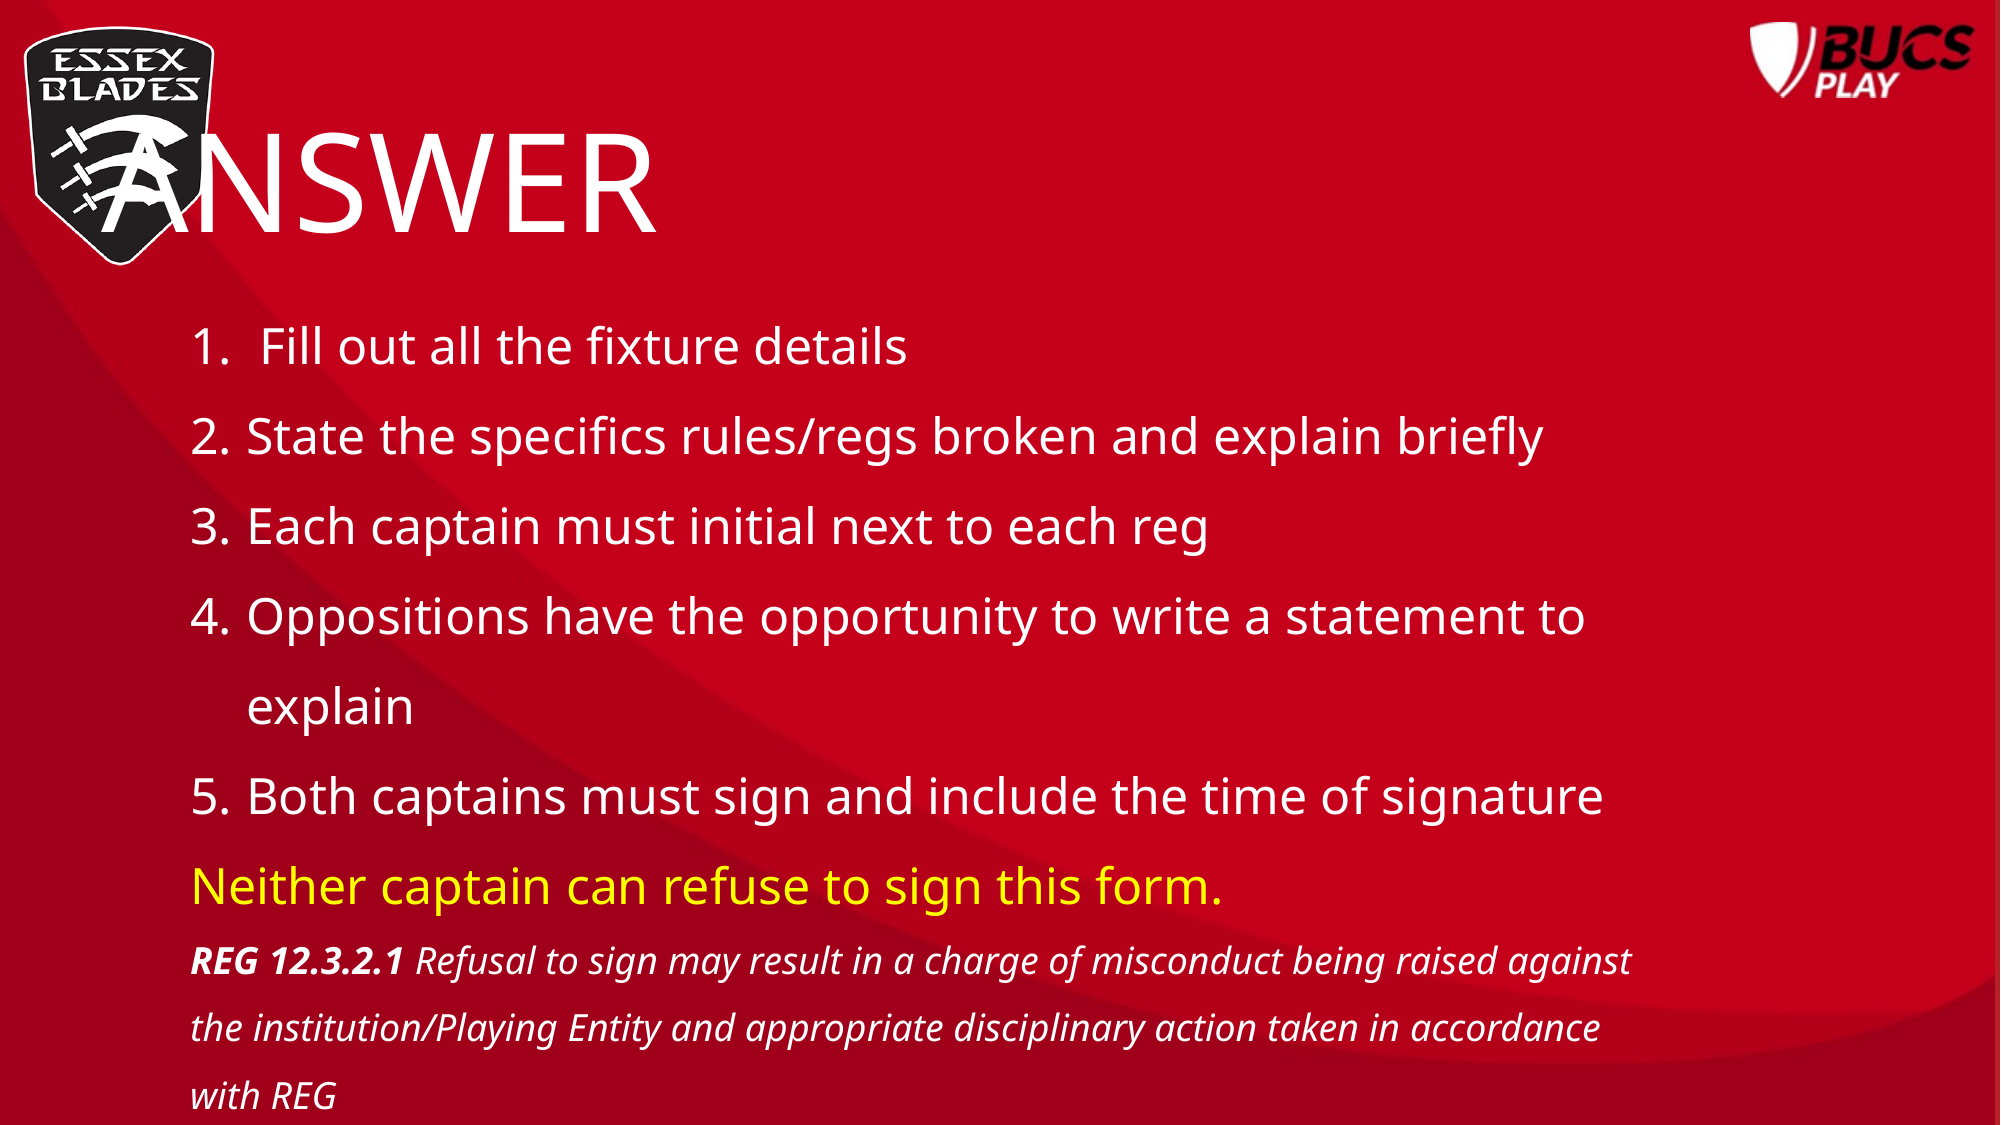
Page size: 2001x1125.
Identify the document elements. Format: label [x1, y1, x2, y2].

picture [0, 23, 242, 268]
picture [1750, 22, 1975, 98]
list [0, 0, 1995, 1125]
